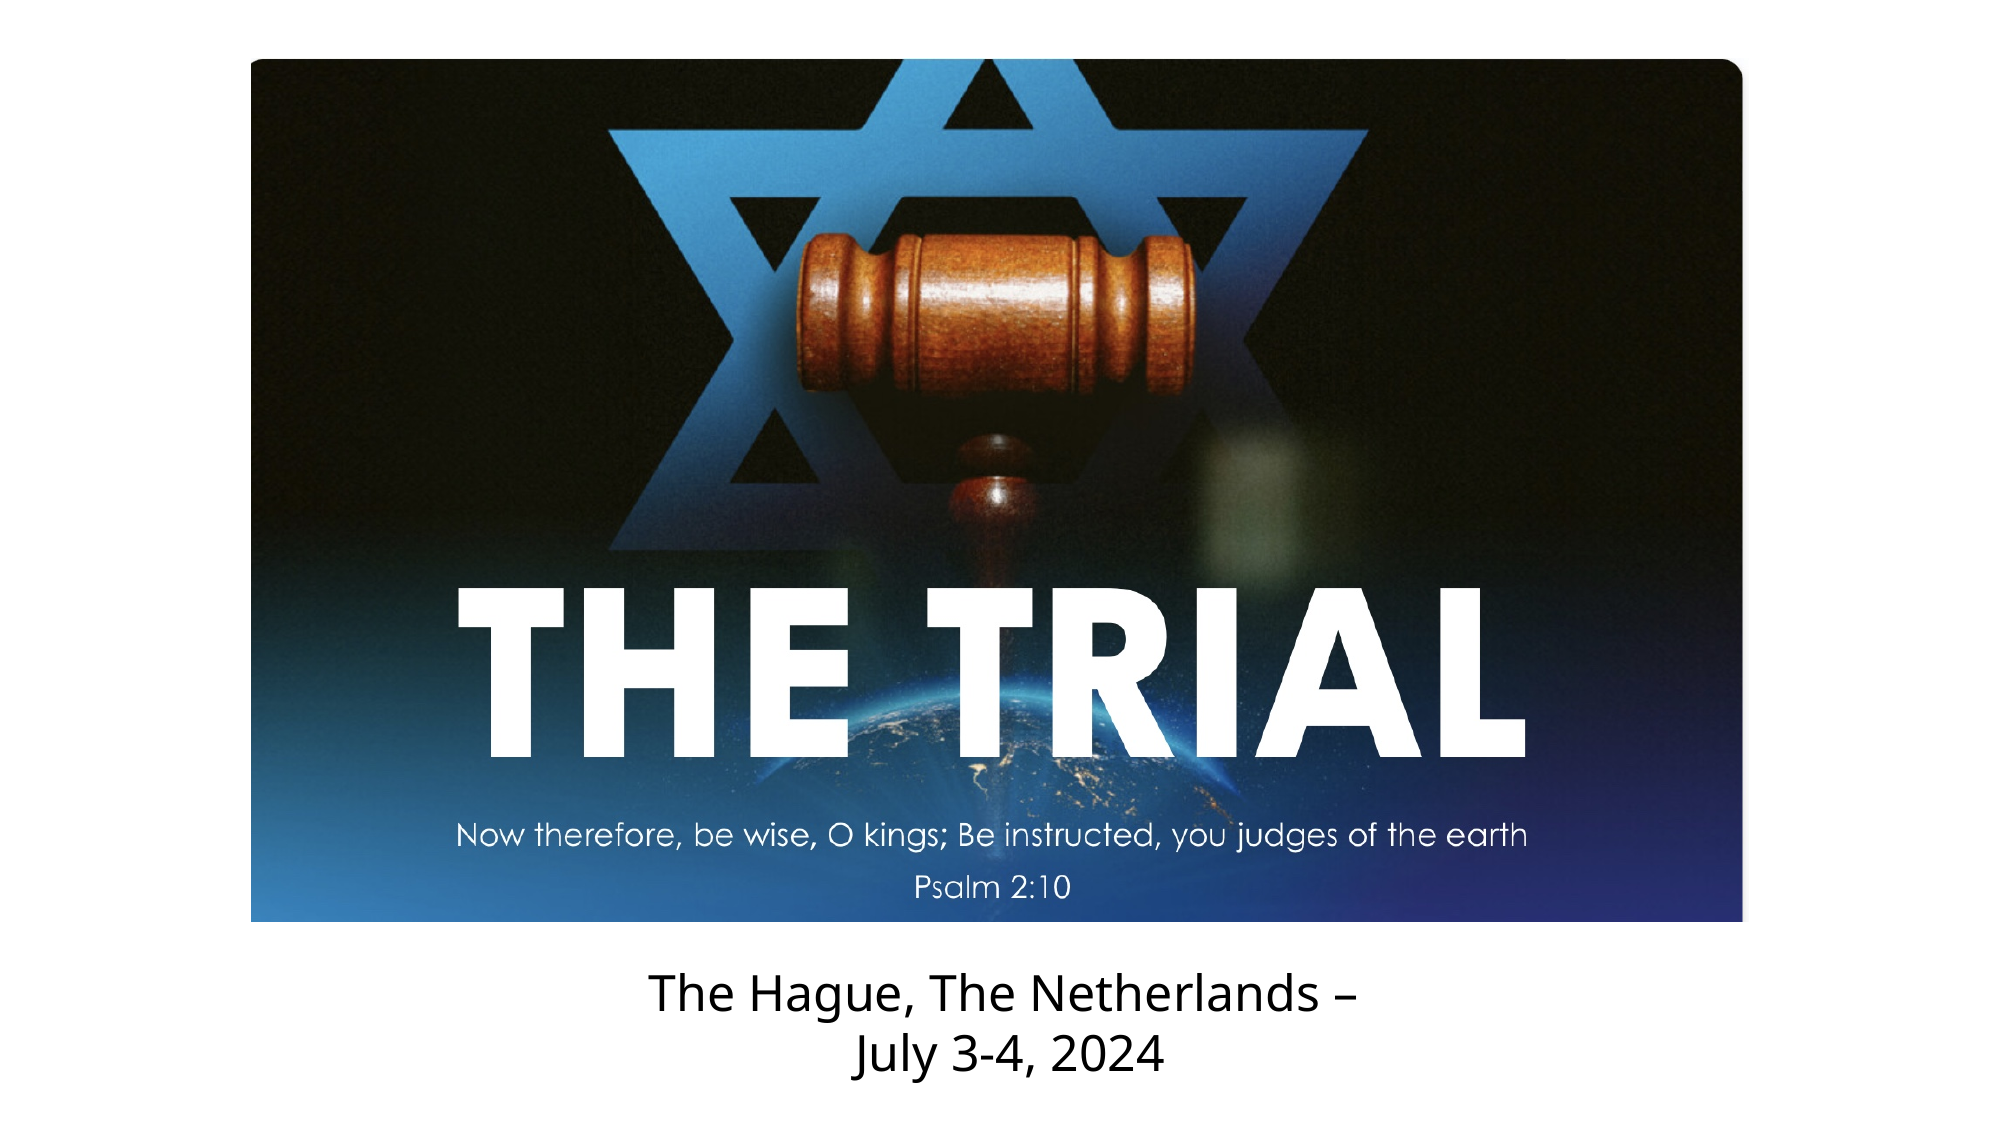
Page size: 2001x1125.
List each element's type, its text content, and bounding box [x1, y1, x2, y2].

picture [250, 58, 1750, 922]
text_box The Hague, The Netherlands – July 3-4, 2024 [476, 954, 1544, 1090]
